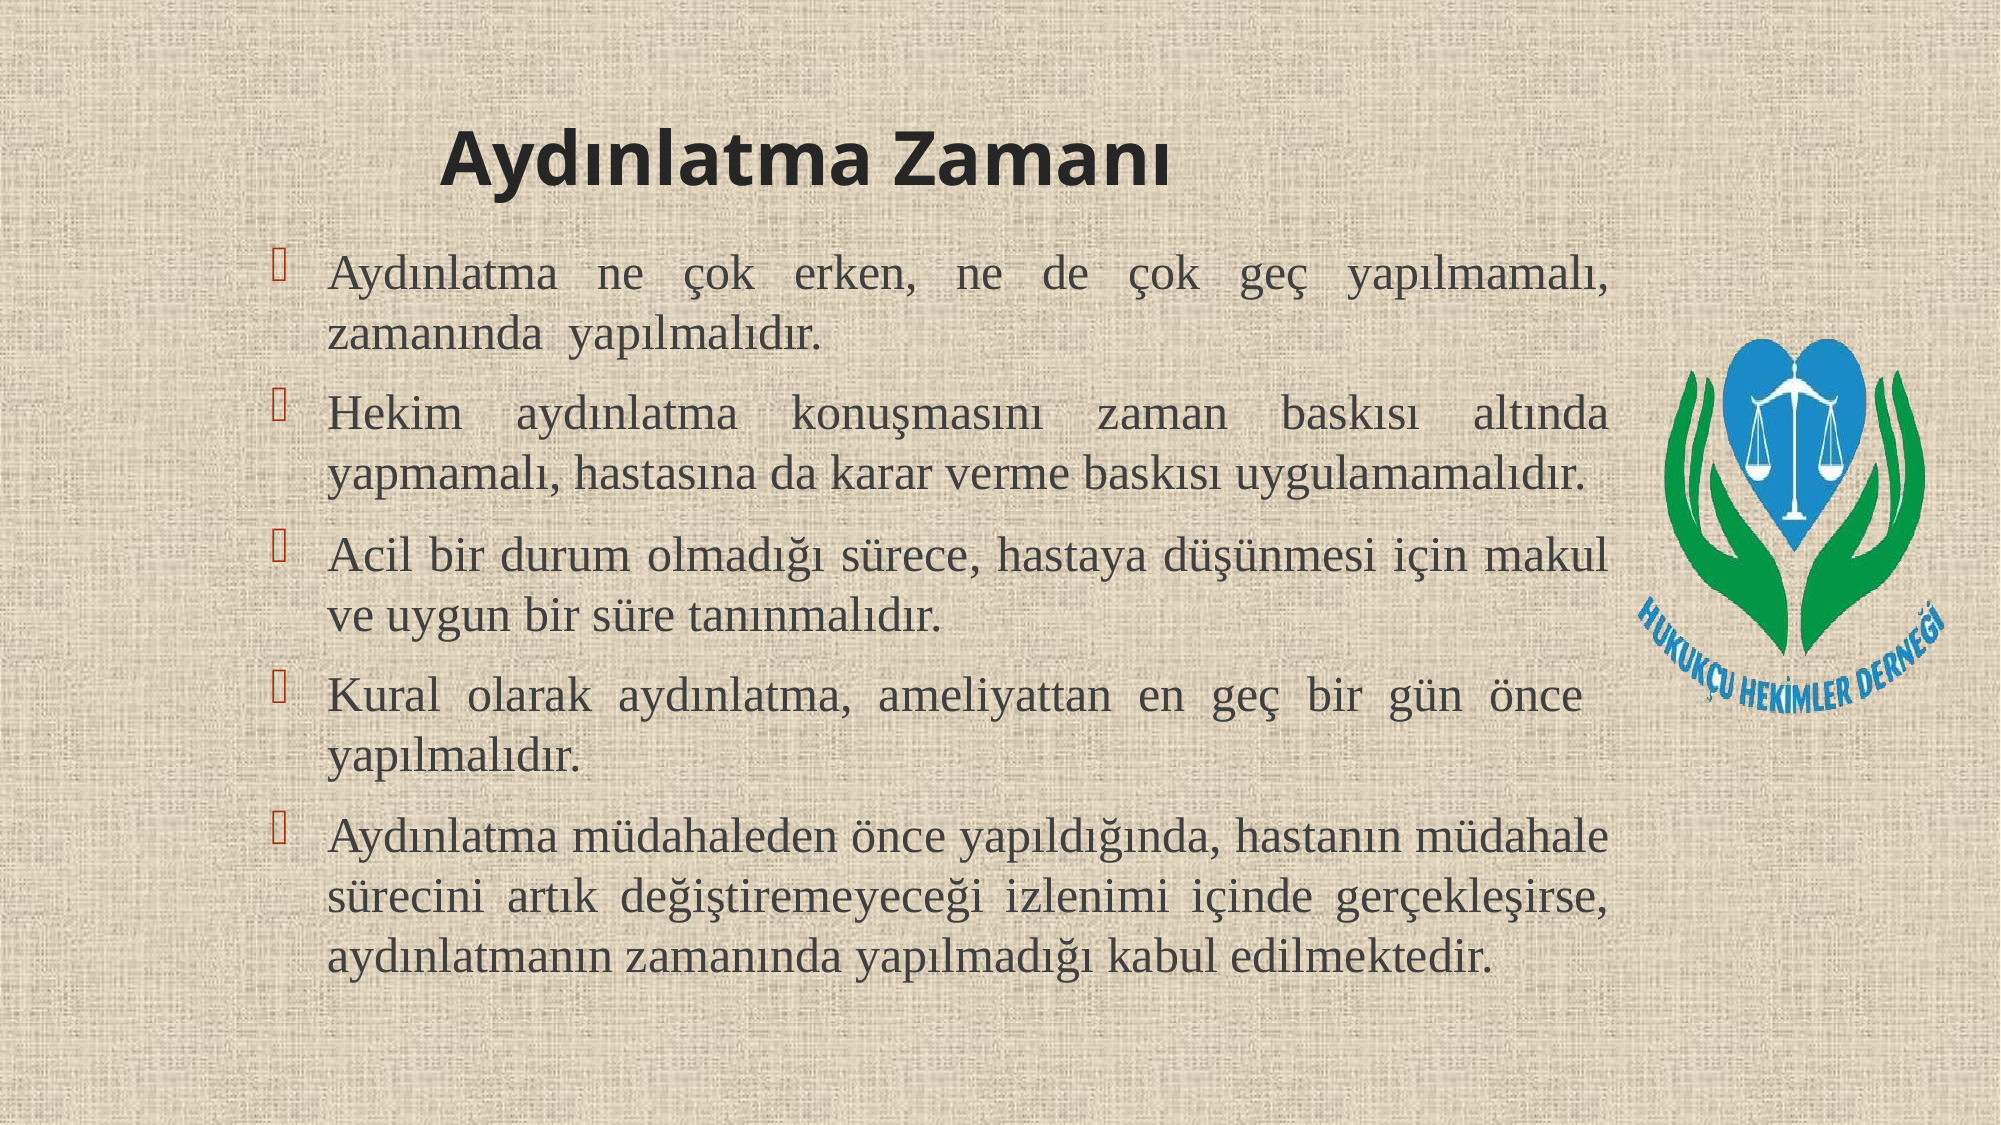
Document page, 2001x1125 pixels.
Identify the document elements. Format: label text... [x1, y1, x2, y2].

list Aydınlatma ne çok erken, ne de çok geç yapılmamalı, zamanında yapılmalıdır. Hekim aydınlatma konuşmasını zaman baskısı altında yapmamalı, hastasına da karar verme baskısı uygulamamalıdır. Acil bir durum olmadığı sürece, hastaya düşünmesi için makul ve uygun bir süre tanınmalıdır. Kural olarak aydınlatma, ameliyattan en geç bir gün önce yapılmalıdır. Aydınlatma müdahaleden önce yapıldığında, hastanın müdahale sürecini artık değiştiremeyeceği izlenimi içinde gerçekleşirse, aydınlatmanın zamanında yapılmadığı kabul edilmektedir. [255, 231, 1627, 1012]
title Aydınlatma Zamanı [425, 102, 1888, 313]
picture [0, 0, 2001, 1125]
